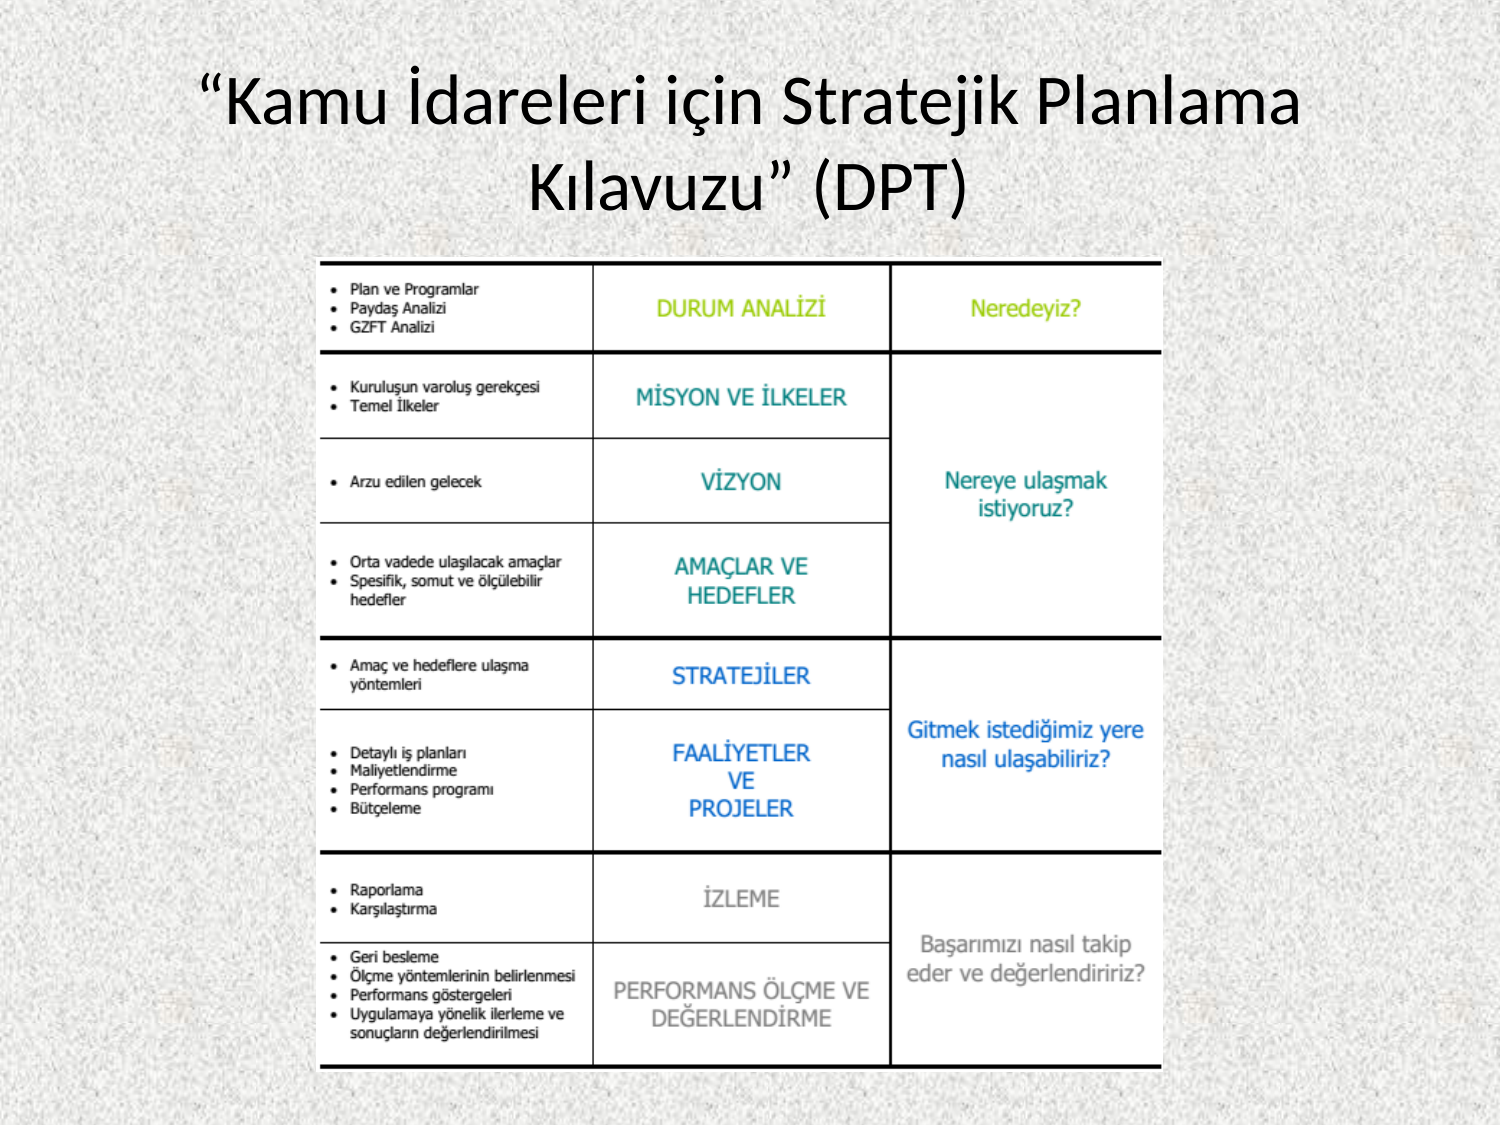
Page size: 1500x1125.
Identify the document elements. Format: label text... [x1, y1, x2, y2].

title “Kamu İdareleri için Stratejik Planlama Kılavuzu” (DPT) [75, 45, 1425, 233]
picture [0, 0, 1500, 1125]
